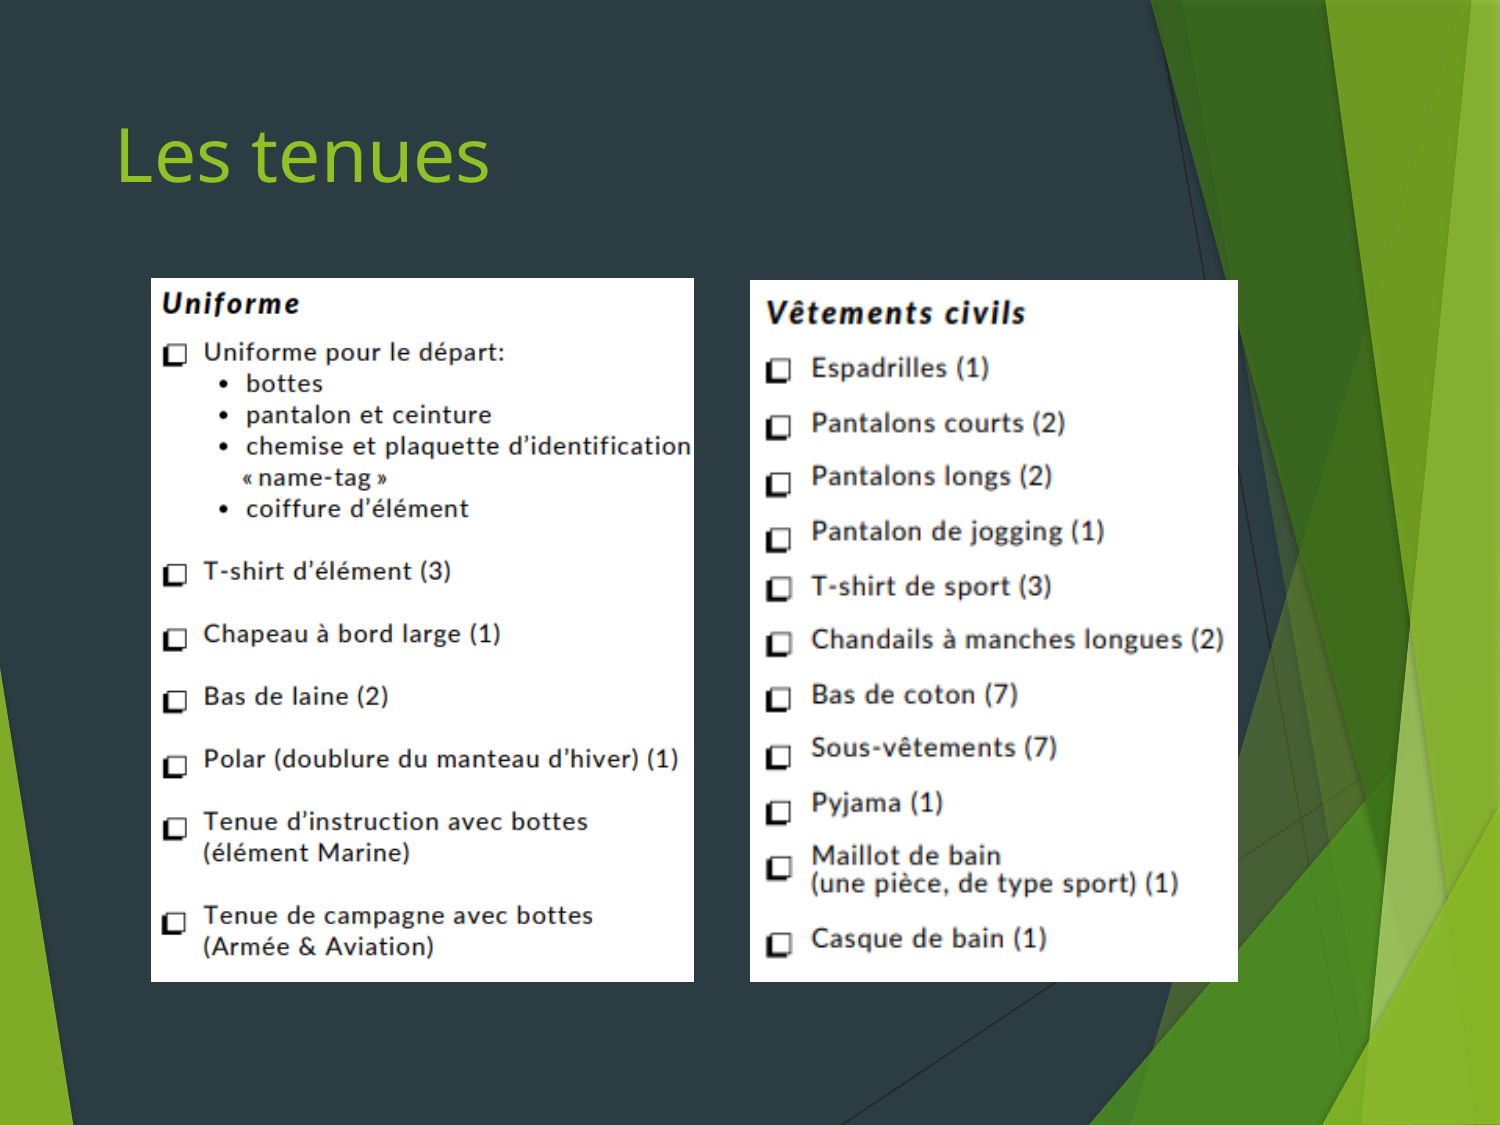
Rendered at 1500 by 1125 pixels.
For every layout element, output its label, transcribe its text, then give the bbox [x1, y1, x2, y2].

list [150, 278, 694, 982]
title Les tenues [99, 99, 1142, 317]
picture [750, 280, 1239, 983]
